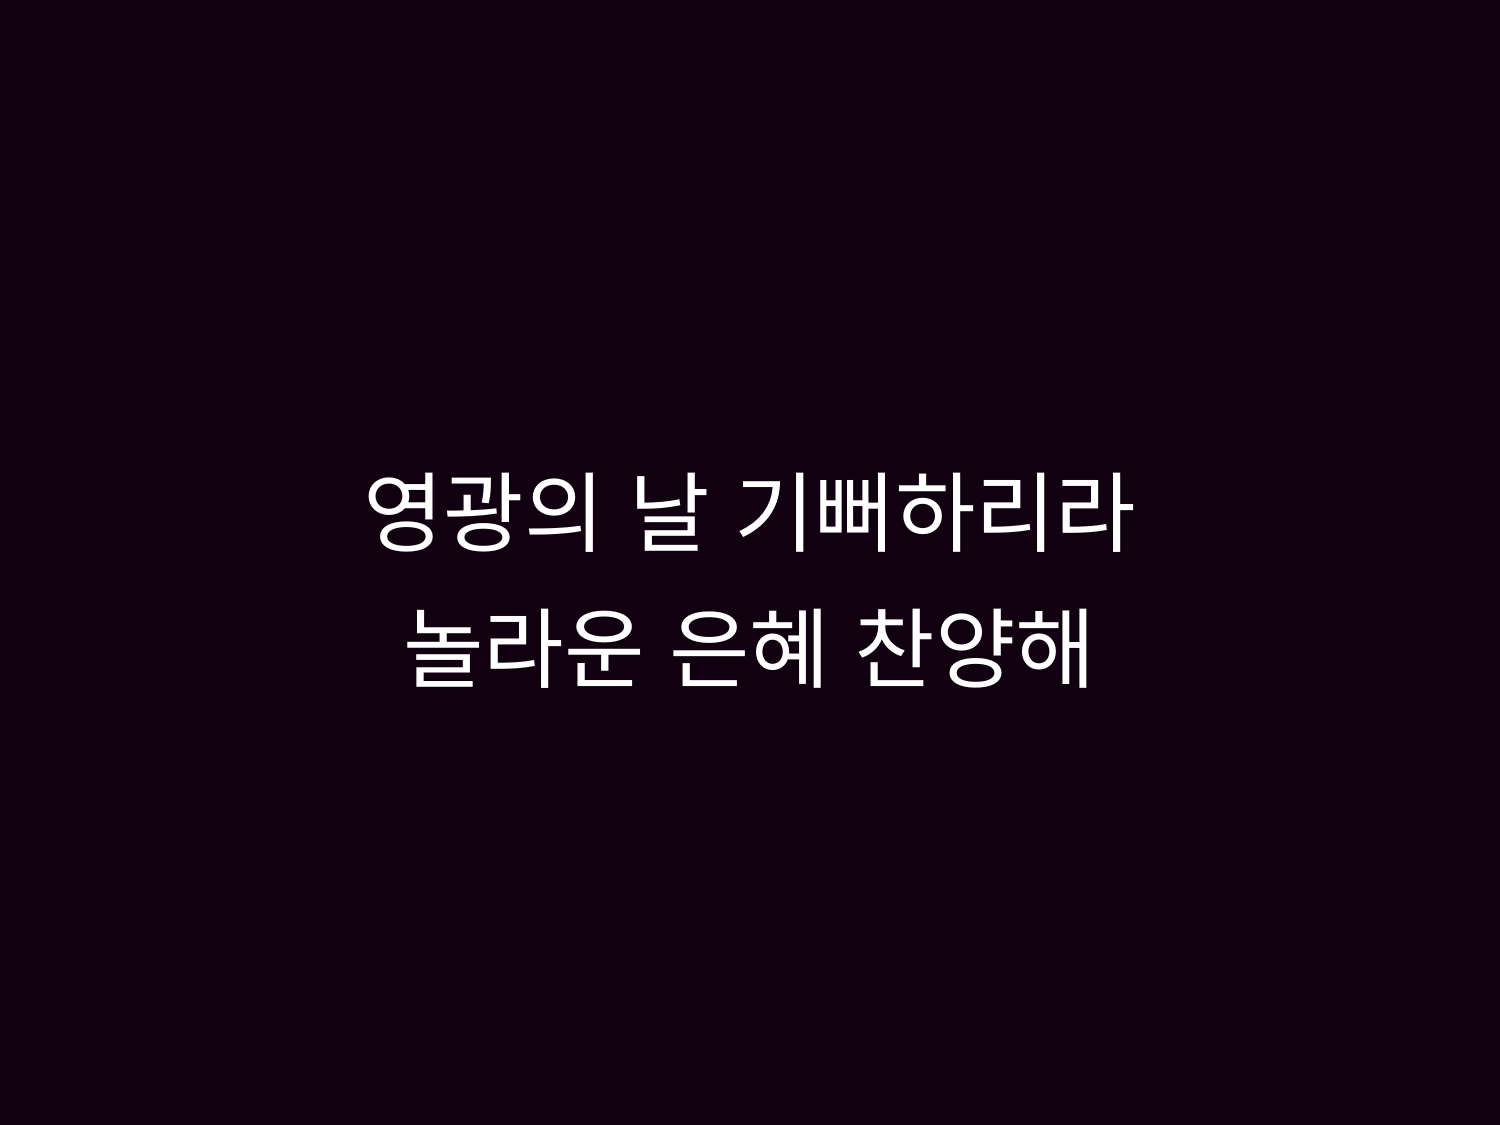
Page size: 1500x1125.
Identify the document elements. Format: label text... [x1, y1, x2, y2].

title 영광의 날 기뻐하리라 놀라운 은혜 찬양해 [0, 0, 1500, 1125]
